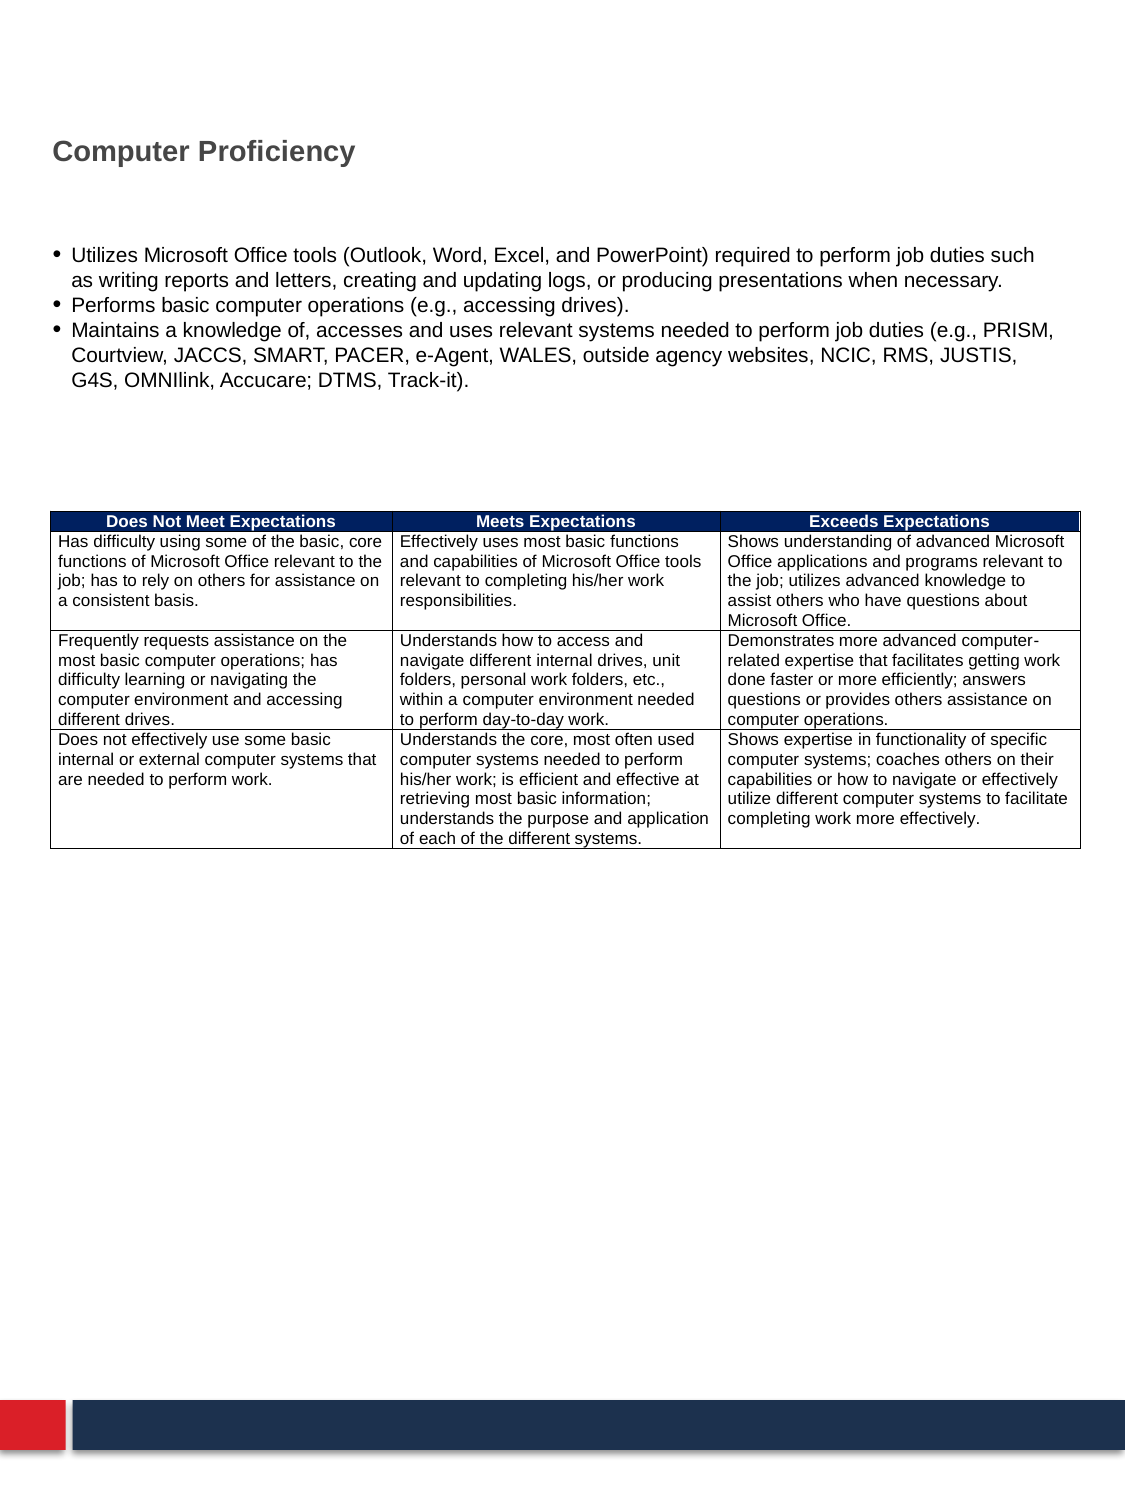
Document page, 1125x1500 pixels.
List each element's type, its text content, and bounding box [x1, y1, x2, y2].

title Computer Proficiency [37, 112, 925, 188]
text_box Utilizes Microsoft Office tools (Outlook, Word, Excel, and PowerPoint) required to perform job duties such as writing reports and letters, creating and updating logs, or producing presentations when necessary. Performs basic computer operations (e.g., accessing drives). Maintains a knowledge of, accesses and uses relevant systems needed to perform job duties (e.g., PRISM, Courtview, JACCS, SMART, PACER, e-Agent, WALES, outside agency websites, NCIC, RMS, JUSTIS, G4S, OMNIlink, Accucare; DTMS, Track-it). [37, 234, 1075, 400]
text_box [49, 510, 1095, 870]
